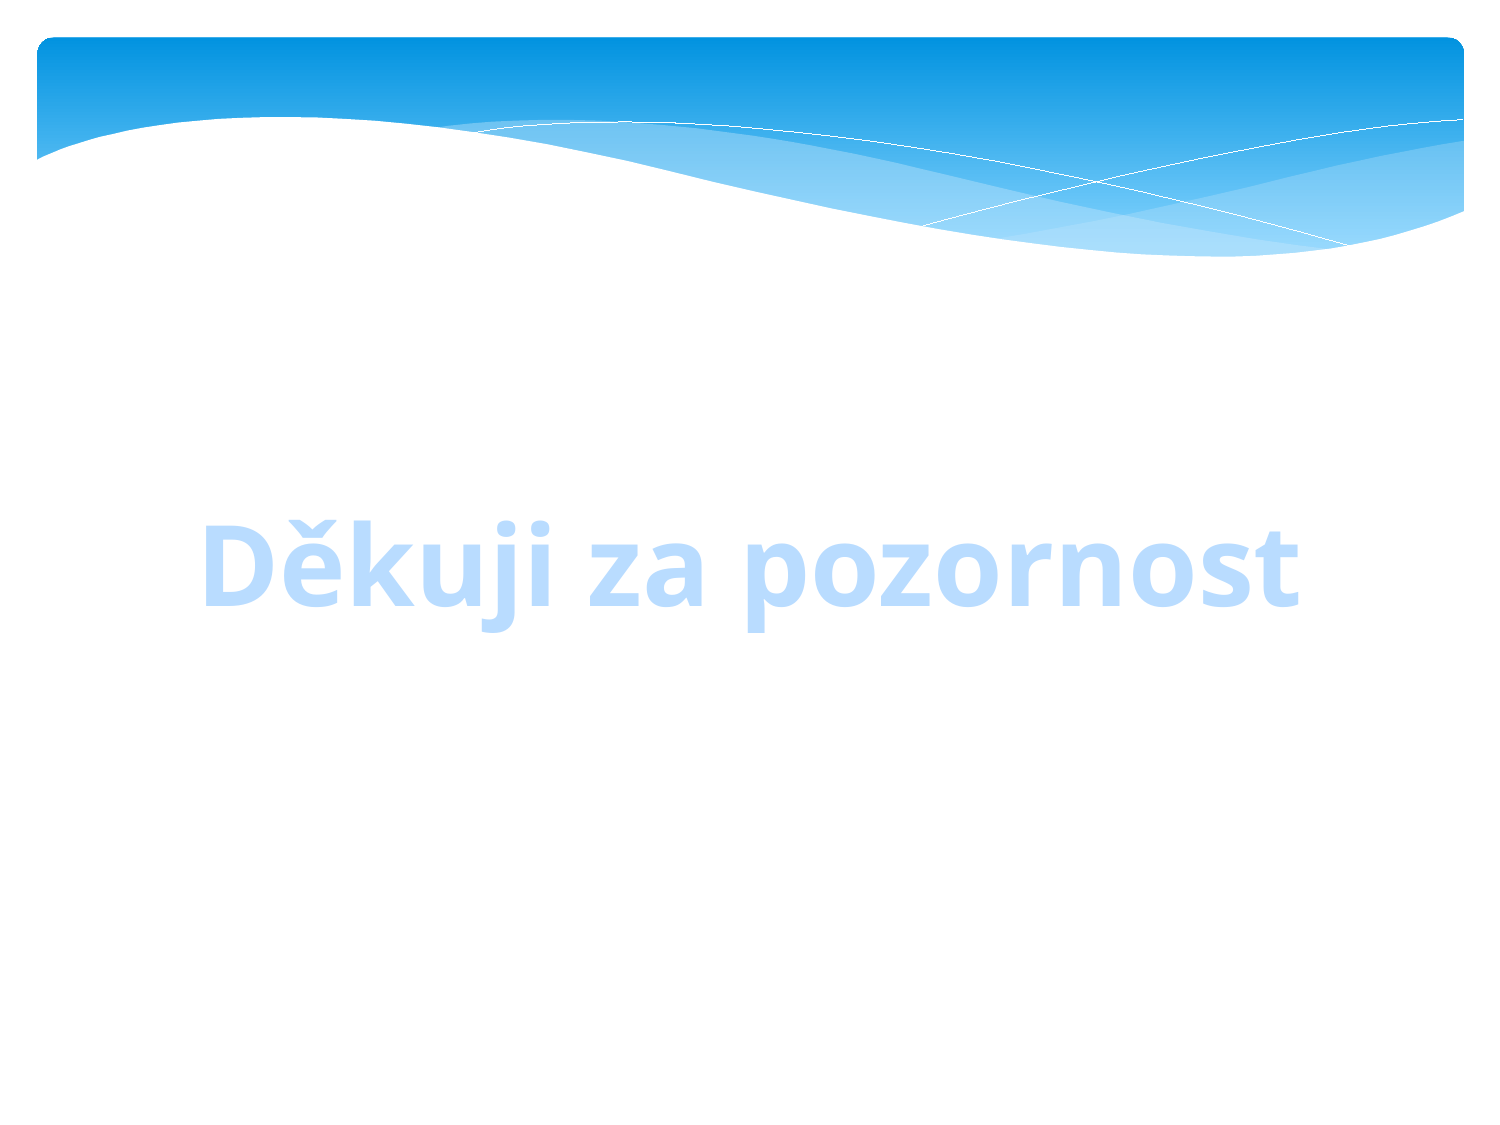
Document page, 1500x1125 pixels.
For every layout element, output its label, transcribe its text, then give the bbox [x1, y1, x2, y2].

text_box Děkuji za pozornost [181, 486, 1319, 772]
